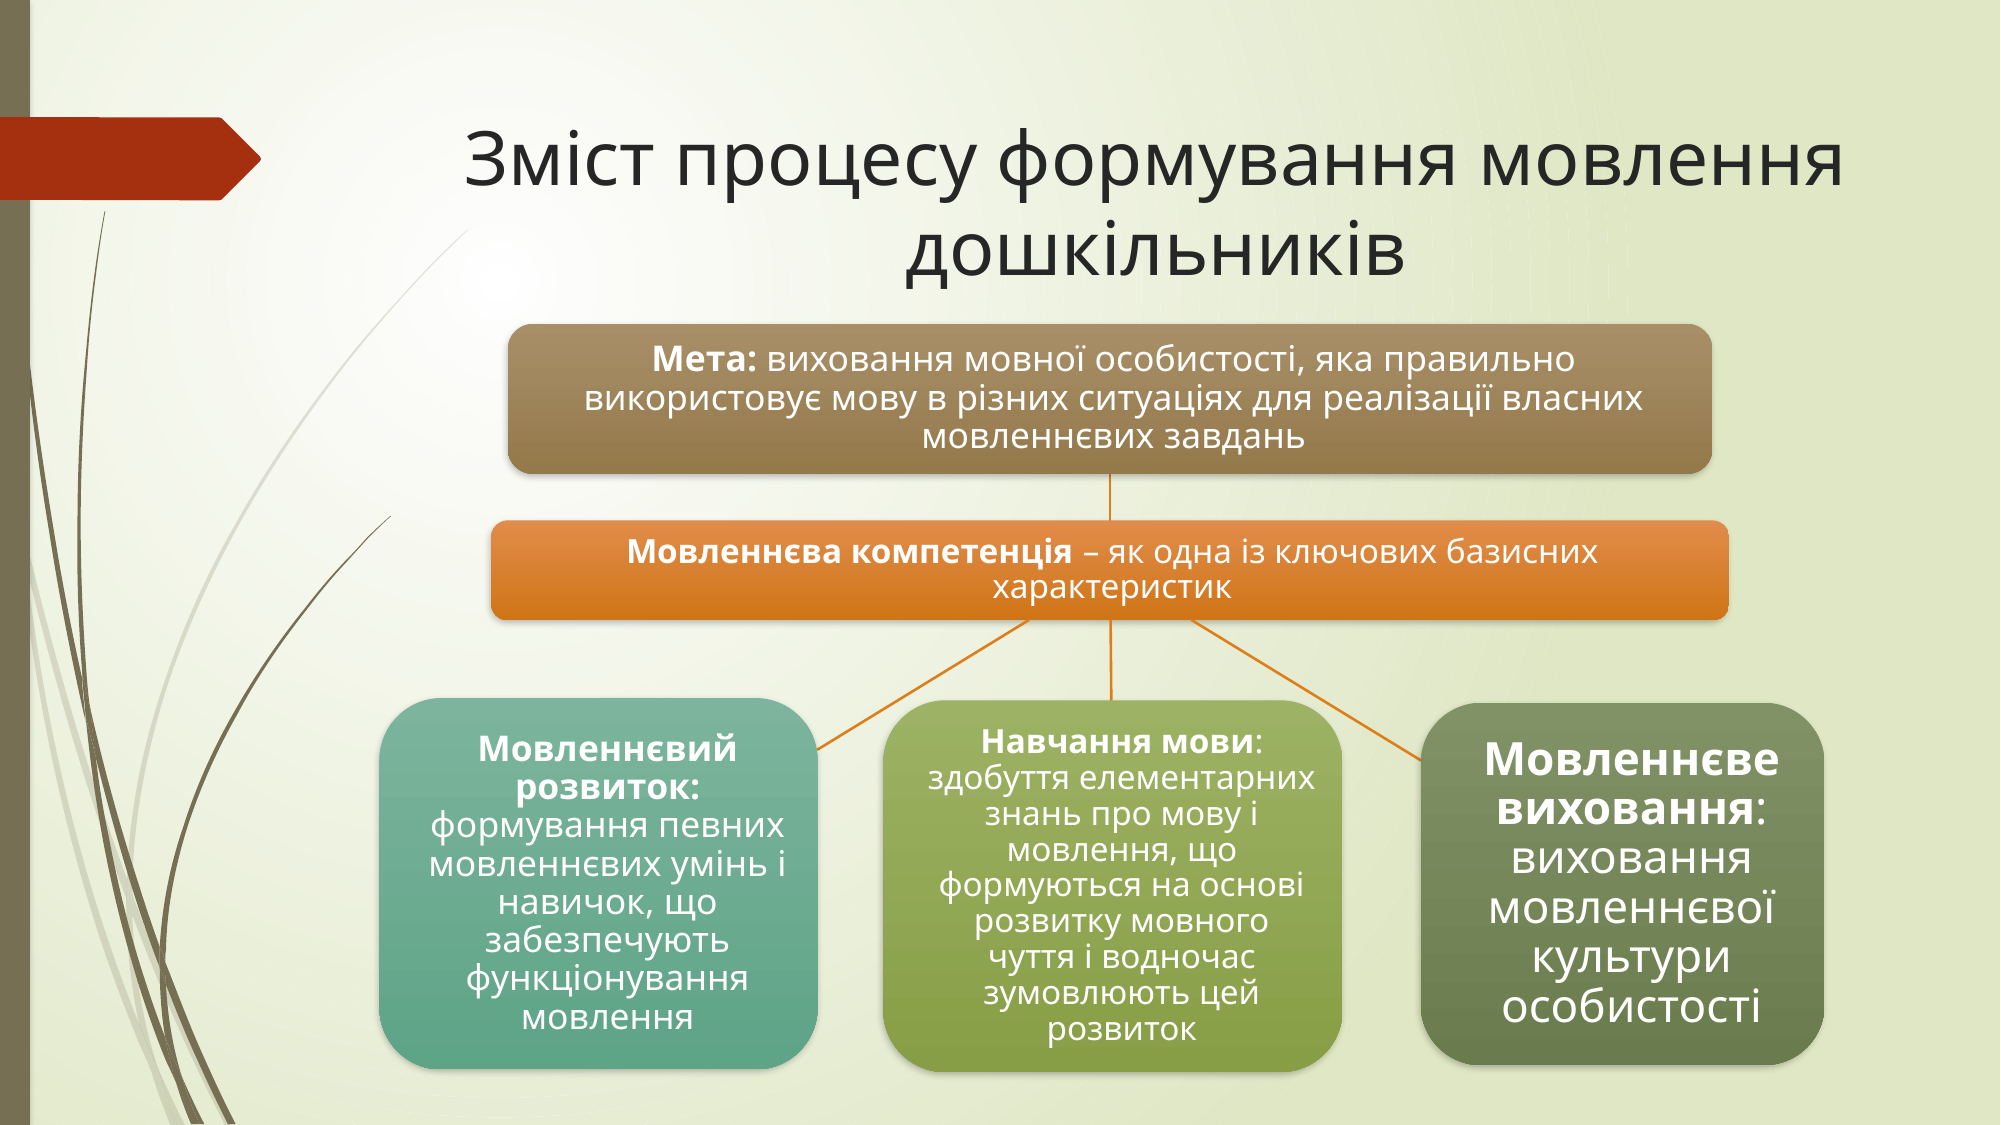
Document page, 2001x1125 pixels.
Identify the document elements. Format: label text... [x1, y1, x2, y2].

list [378, 378, 1842, 1125]
title Зміст процесу формування мовлення дошкільників [425, 102, 1888, 313]
